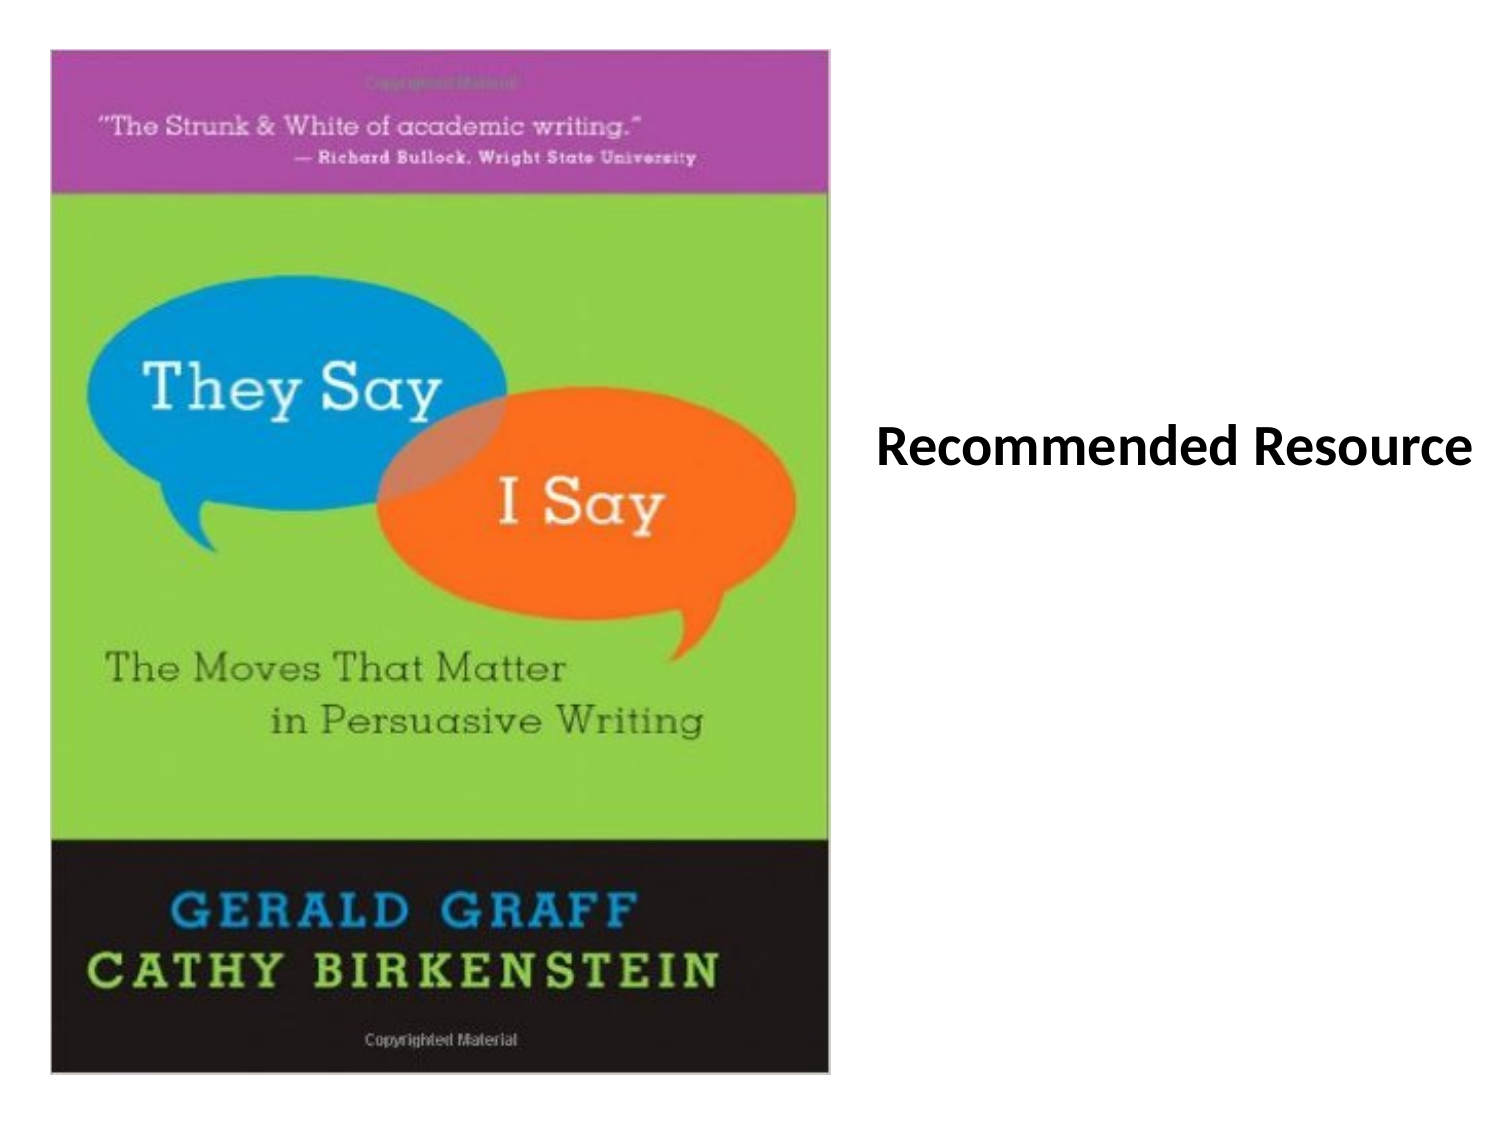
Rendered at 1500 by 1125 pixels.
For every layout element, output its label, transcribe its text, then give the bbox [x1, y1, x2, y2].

text_box Recommended Resource [861, 399, 1494, 485]
picture [49, 49, 831, 1076]
